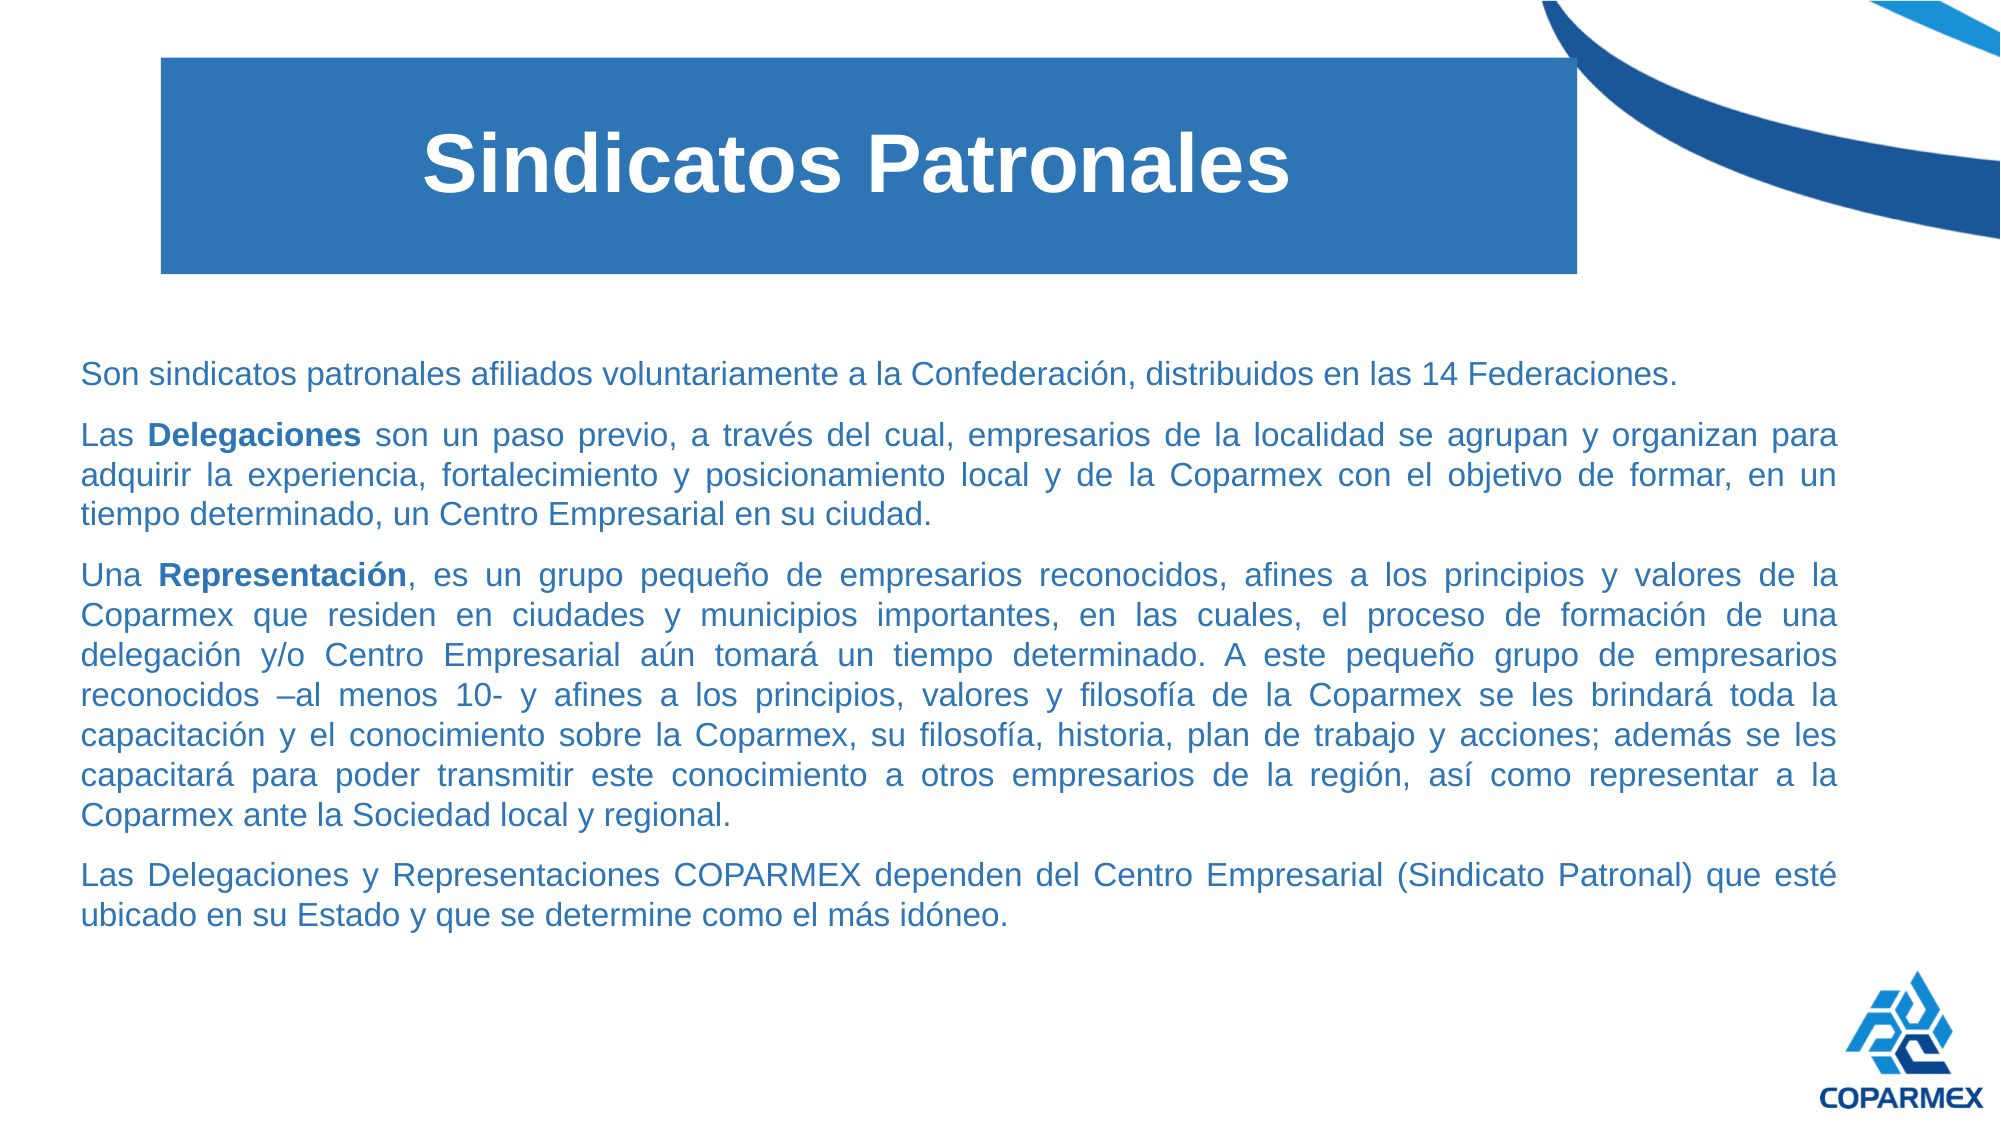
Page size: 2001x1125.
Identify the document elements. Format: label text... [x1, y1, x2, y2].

list Son sindicatos patronales afiliados voluntariamente a la Confederación, distribuidos en las 14 Federaciones. Las Delegaciones son un paso previo, a través del cual, empresarios de la localidad se agrupan y organizan para adquirir la experiencia, fortalecimiento y posicionamiento local y de la Coparmex con el objetivo de formar, en un tiempo determinado, un Centro Empresarial en su ciudad. Una Representación, es un grupo pequeño de empresarios reconocidos, afines a los principios y valores de la Coparmex que residen en ciudades y municipios importantes, en las cuales, el proceso de formación de una delegación y/o Centro Empresarial aún tomará un tiempo determinado. A este pequeño grupo de empresarios reconocidos –al menos 10- y afines a los principios, valores y filosofía de la Coparmex se les brindará toda la capacitación y el conocimiento sobre la Coparmex, su filosofía, historia, plan de trabajo y acciones; además se les capacitará para poder transmitir este conocimiento a otros empresarios de la región, así como representar a la Coparmex ante la Sociedad local y regional. Las Delegaciones y Representaciones COPARMEX dependen del Centro Empresarial (Sindicato Patronal) que esté ubicado en su Estado y que se determine como el más idóneo. [65, 336, 1856, 940]
title Sindicatos Patronales [160, 57, 1578, 275]
picture [1529, 1, 2000, 303]
picture [1820, 970, 1984, 1109]
